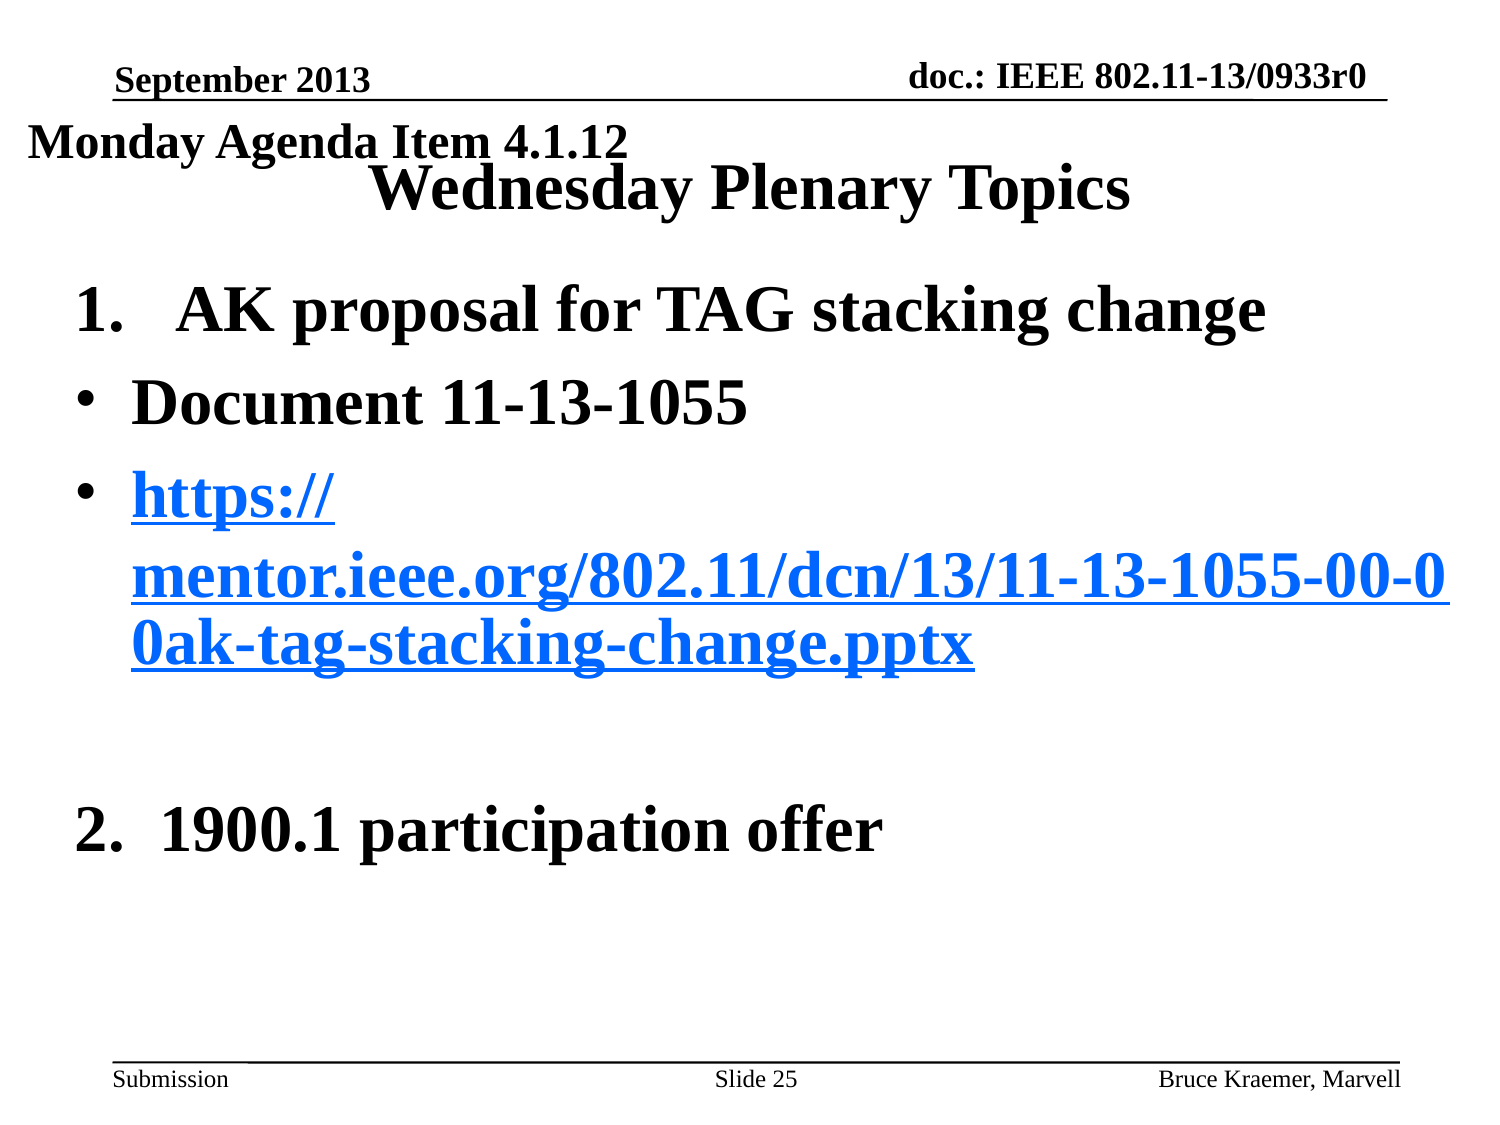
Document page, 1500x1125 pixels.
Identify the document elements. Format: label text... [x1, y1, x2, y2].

footer Bruce Kraemer, Marvell [1079, 1062, 1402, 1093]
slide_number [114, 54, 374, 100]
text_box Monday Agenda Item 4.1.12 [12, 101, 644, 176]
list AK proposal for TAG stacking change Document 11-13-1055 https://mentor.ieee.org/802.11/dcn/13/11-13-1055-00-00ak-tag-stacking-change.pptx 1900.1 participation offer [59, 257, 1477, 996]
slide_number Slide 25 [697, 1062, 815, 1103]
title Wednesday Plenary Topics [112, 112, 1388, 253]
